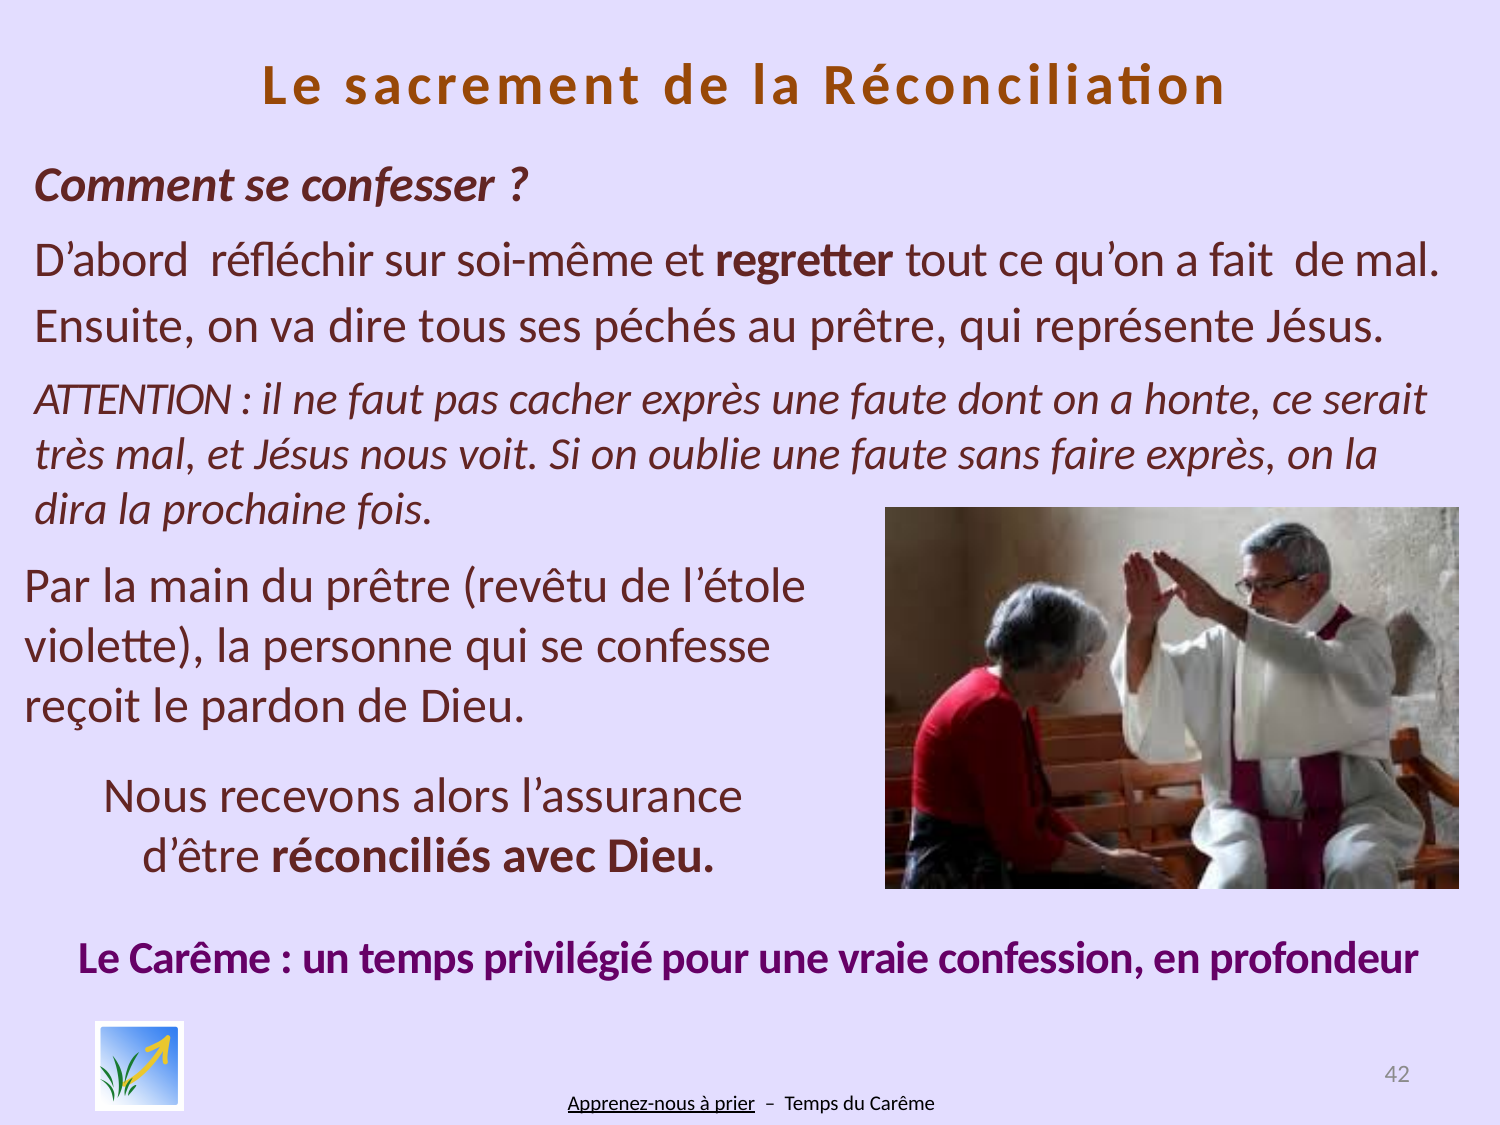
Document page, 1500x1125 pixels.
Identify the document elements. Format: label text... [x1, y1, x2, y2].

text_box Le sacrement de la Réconciliation Comment se confesser ? D’abord réfléchir sur soi-même et regretter tout ce qu’on a fait de mal. Ensuite, on va dire tous ses péchés au prêtre, qui représente Jésus. Attention : il ne faut pas cacher exprès une faute dont on a honte, ce serait très mal, et Jésus nous voit. Si on oublie une faute sans faire exprès, on la dira la prochaine fois. [19, 38, 1470, 541]
text_box Le Carême : un temps privilégié pour une vraie confession, en profondeur [13, 920, 1495, 991]
slide_number 42 [1074, 1042, 1425, 1103]
picture [885, 507, 1459, 889]
picture [94, 1021, 184, 1111]
text_box Apprenez-nous à prier – Temps du Carême [552, 1081, 950, 1122]
text_box Par la main du prêtre (revêtu de l’étole violette), la personne qui se confesse reçoit le pardon de Dieu. Nous recevons alors l’assurance d’être réconciliés avec Dieu. [9, 545, 849, 890]
